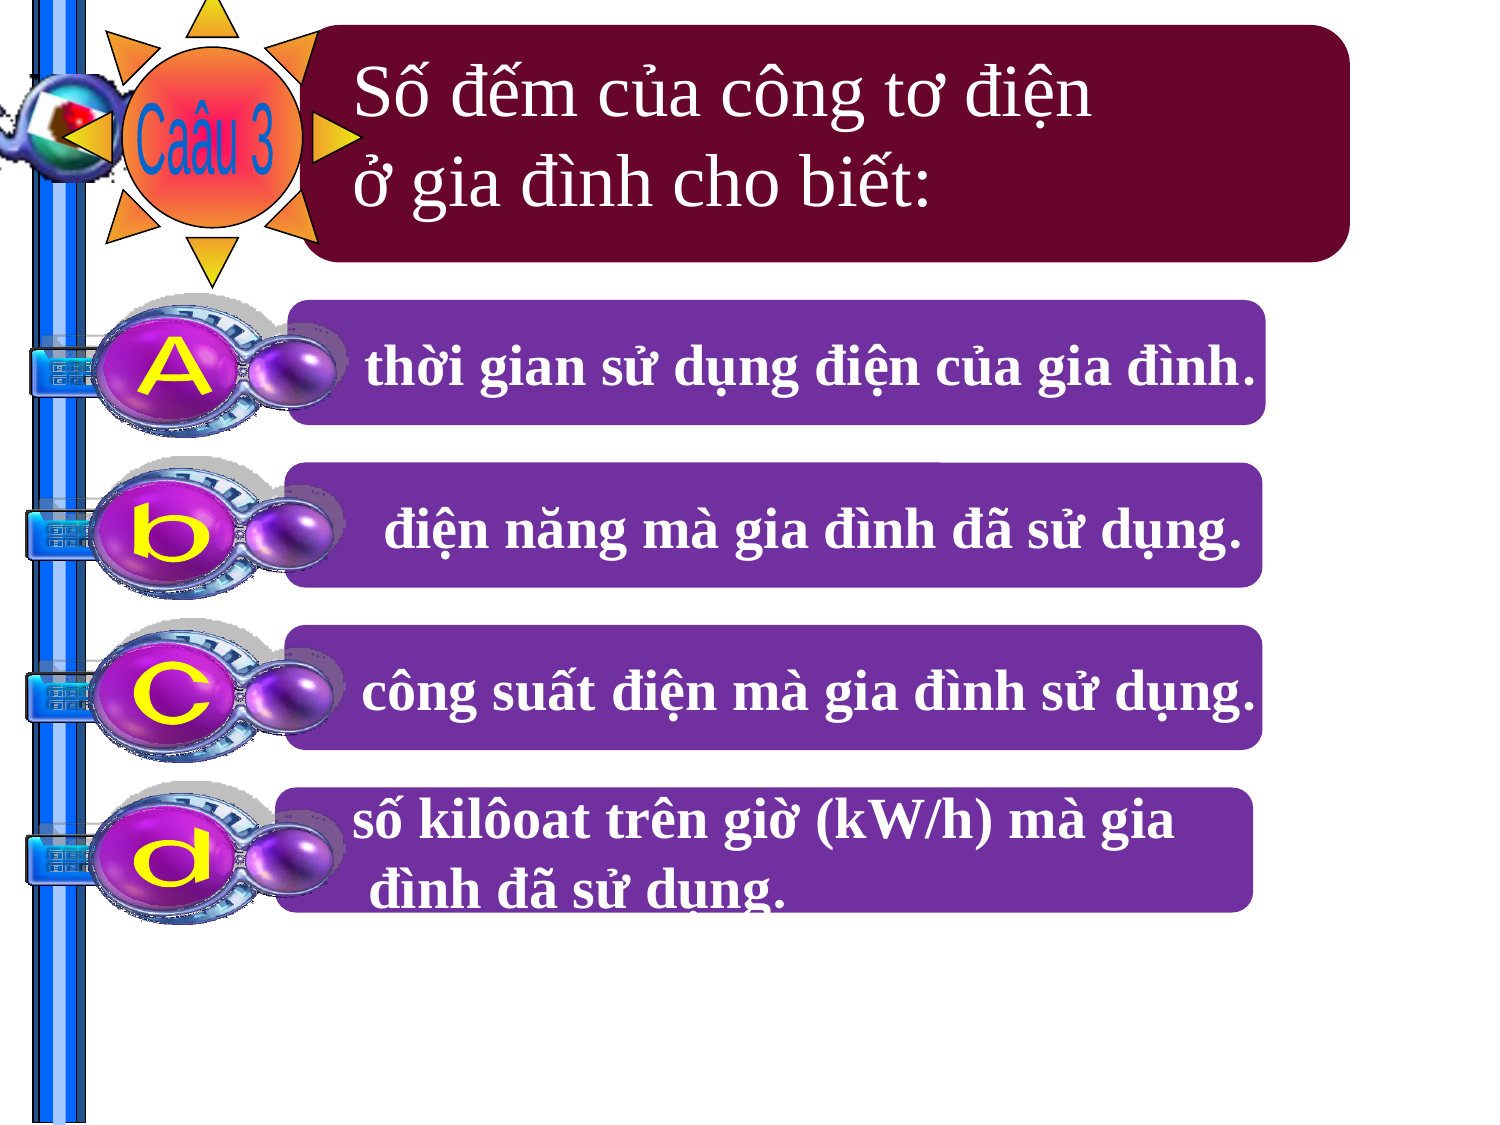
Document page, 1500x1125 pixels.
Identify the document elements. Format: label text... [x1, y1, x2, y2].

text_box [32, 734, 86, 828]
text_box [32, 896, 86, 1125]
text_box điện năng mà gia đình đã sử dụng. [338, 462, 1263, 588]
text_box [106, 191, 160, 244]
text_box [0, 74, 163, 183]
text_box Số đếm của công tơ điện ở gia đình cho biết: [337, 62, 1500, 200]
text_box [32, 191, 86, 340]
picture [24, 468, 334, 601]
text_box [32, 409, 86, 503]
text_box [186, 237, 239, 288]
text_box [264, 31, 319, 85]
text_box [299, 24, 1350, 263]
picture [24, 793, 334, 926]
picture [27, 305, 337, 438]
text_box [139, 47, 303, 228]
text_box công suất điện mà gia đình sử dụng. [338, 624, 1263, 751]
text_box [264, 189, 319, 244]
text_box [186, 0, 239, 38]
text_box số kilôoat trên giờ (kW/h) mà gia đình đã sử dụng. [338, 787, 1254, 913]
text_box [106, 31, 160, 73]
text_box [32, 571, 86, 665]
picture [24, 630, 334, 763]
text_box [32, 0, 86, 73]
text_box thời gian sử dụng điện của gia đình. [342, 299, 1266, 426]
text_box [312, 111, 363, 164]
